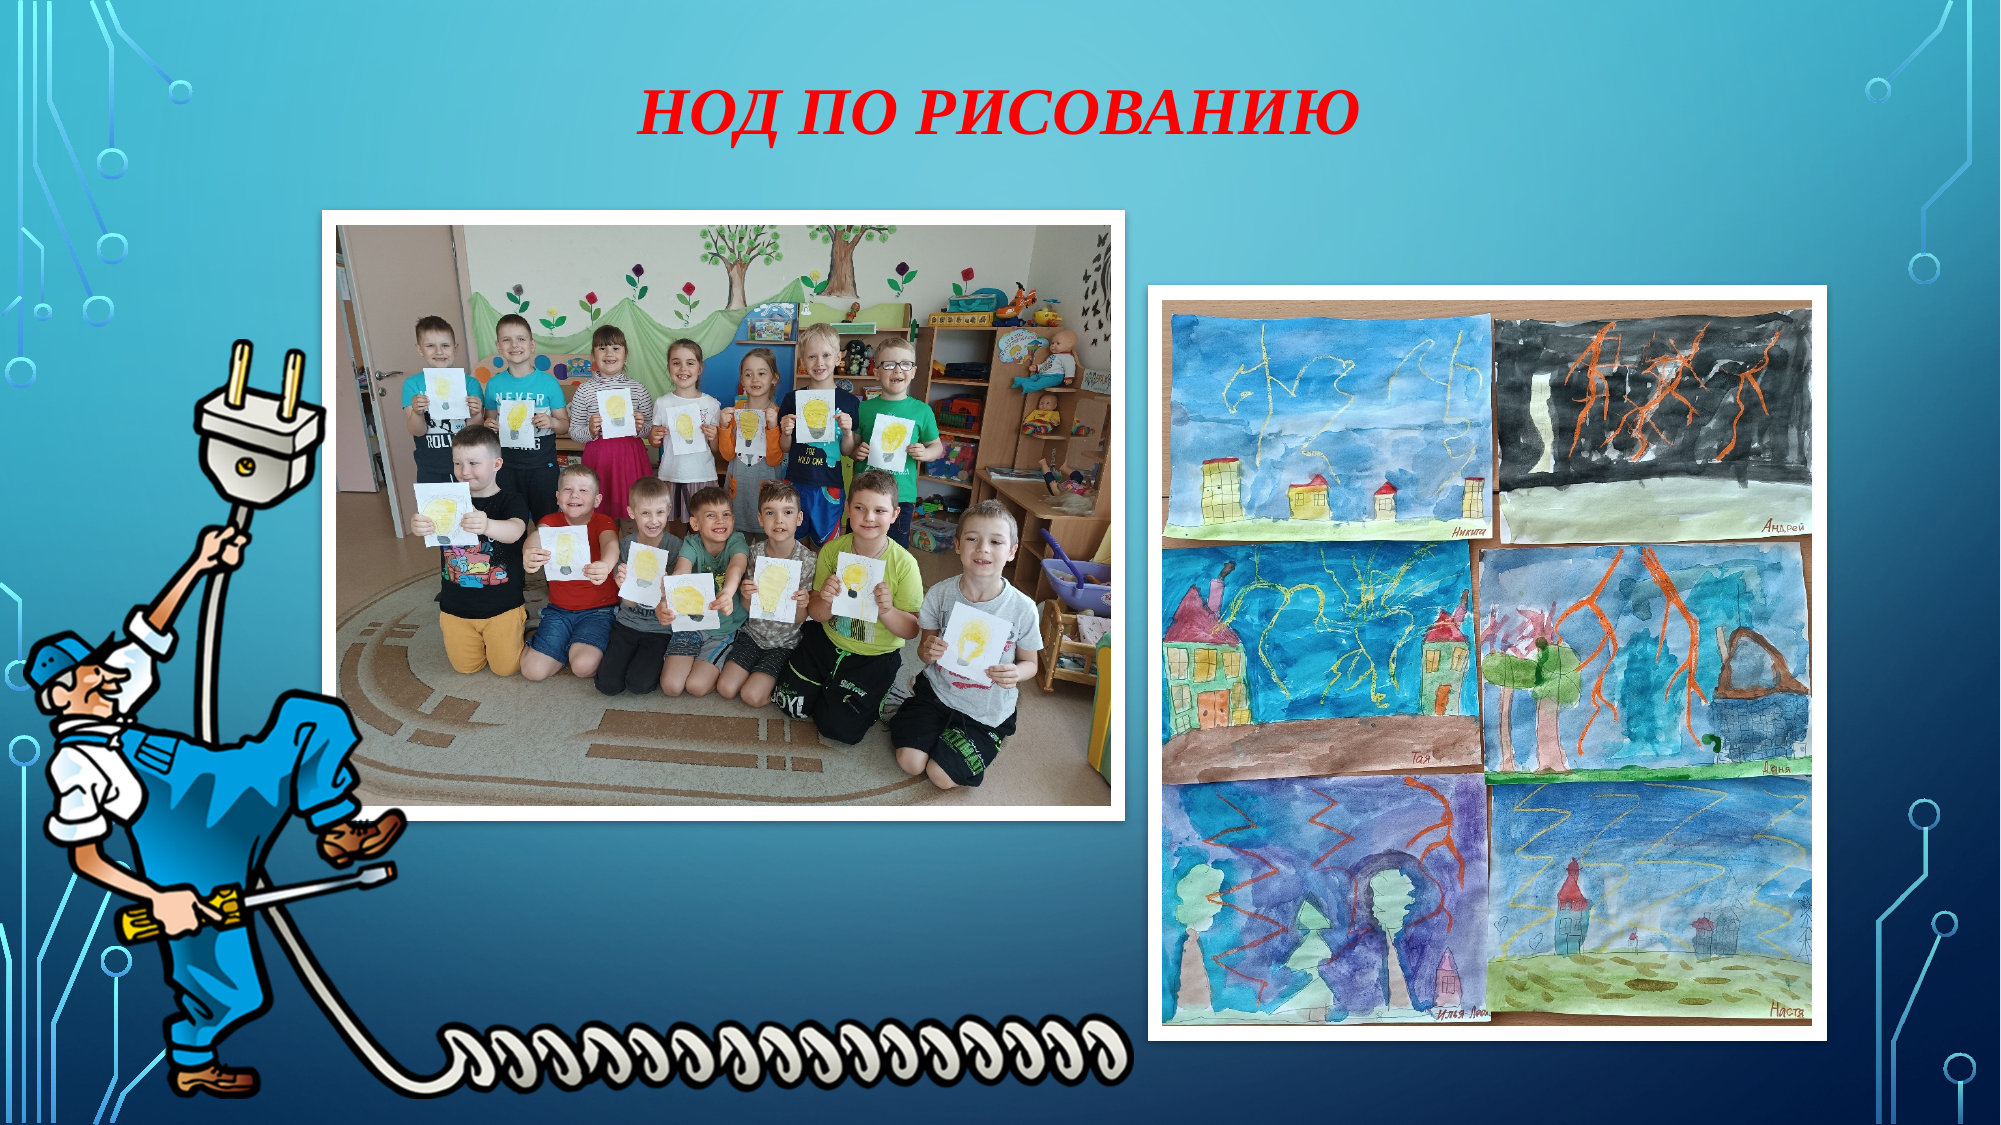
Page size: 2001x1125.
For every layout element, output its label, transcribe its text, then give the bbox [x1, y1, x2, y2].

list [335, 224, 1111, 339]
title НОД по Рисованию [187, 0, 1813, 225]
picture [23, 339, 1134, 1099]
picture [1161, 299, 1813, 1027]
